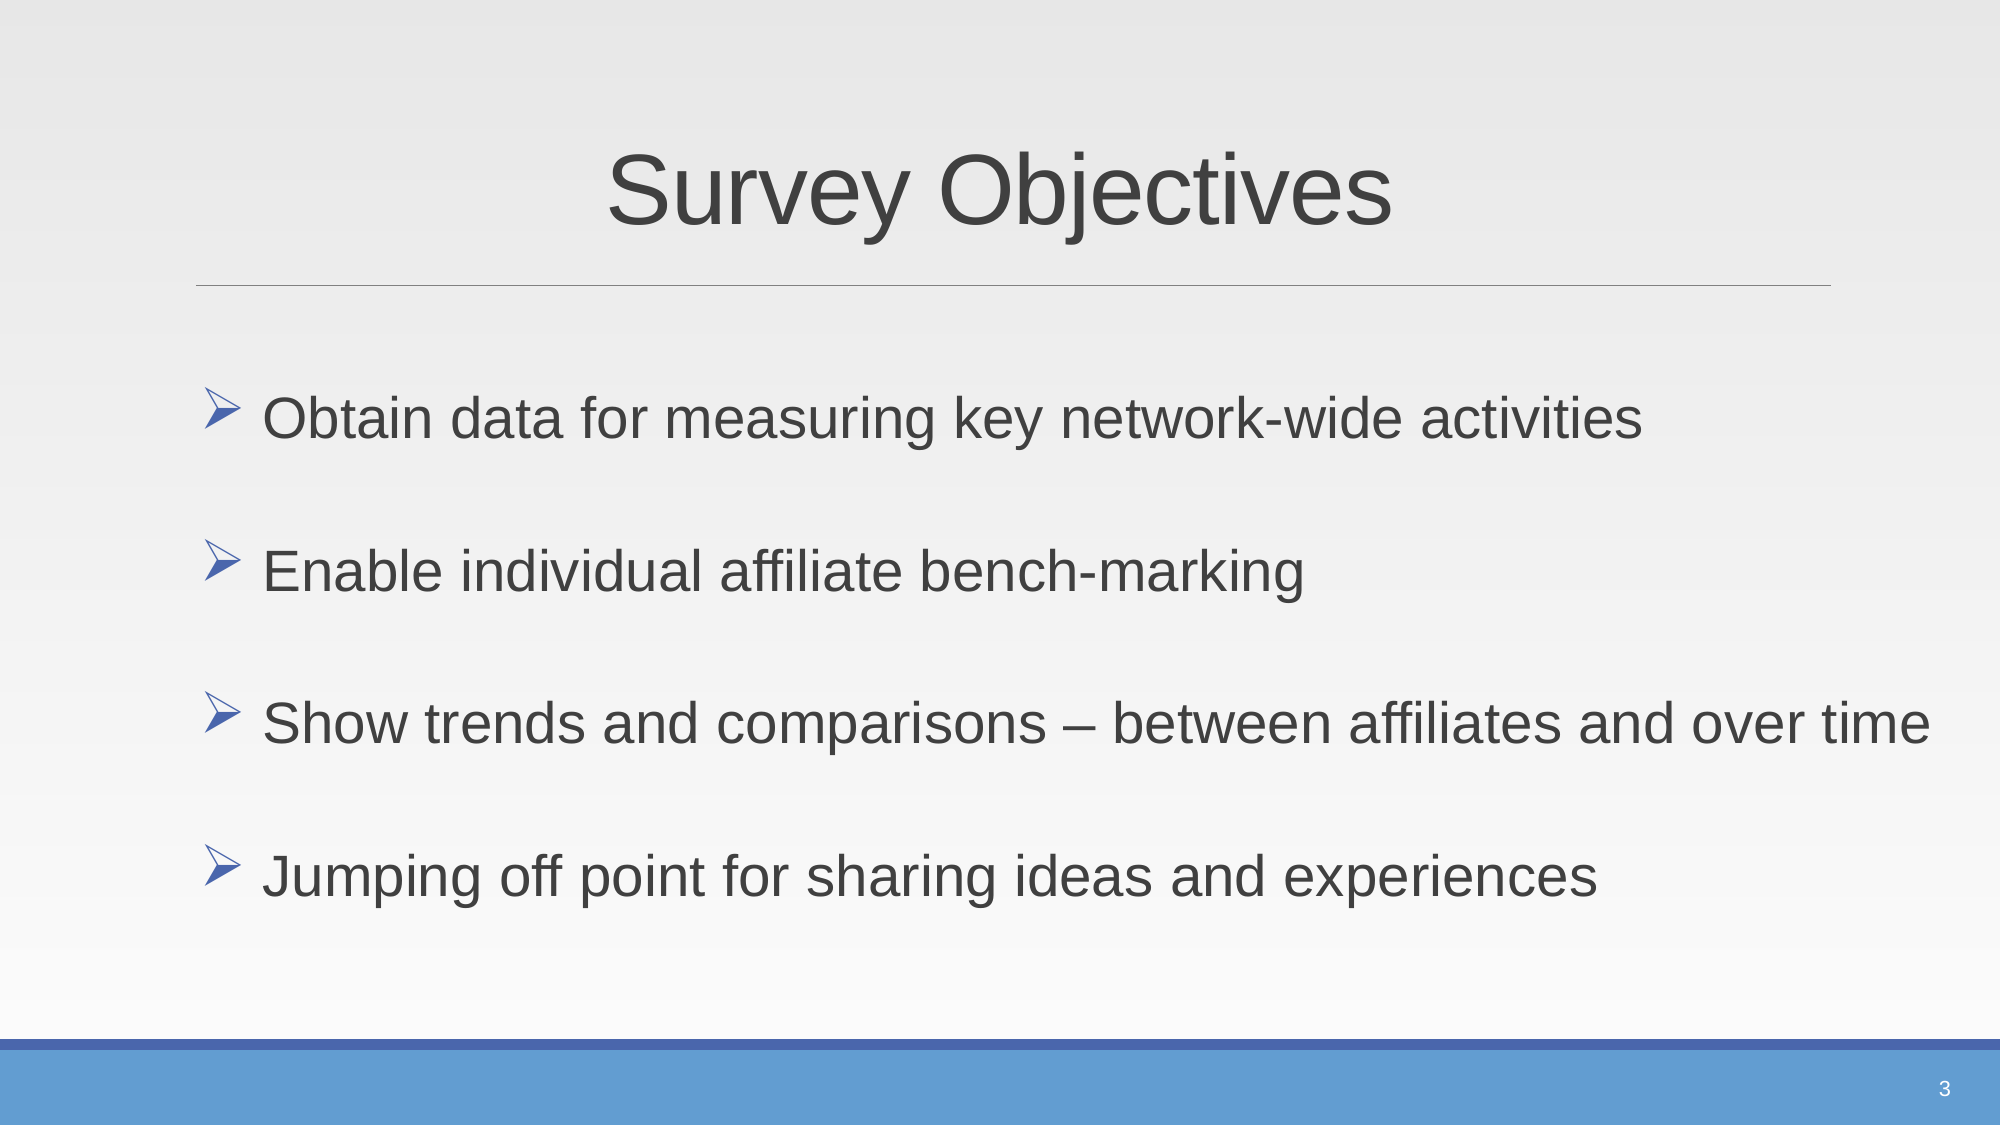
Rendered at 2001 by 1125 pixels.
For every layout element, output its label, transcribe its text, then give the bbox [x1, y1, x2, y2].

list Obtain data for measuring key network-wide activities Enable individual affiliate bench-marking Show trends and comparisons – between affiliates and over time Jumping off point for sharing ideas and experiences [56, 302, 1950, 963]
title Survey Objectives [0, 103, 2000, 285]
slide_number 3 [1750, 1057, 1966, 1118]
